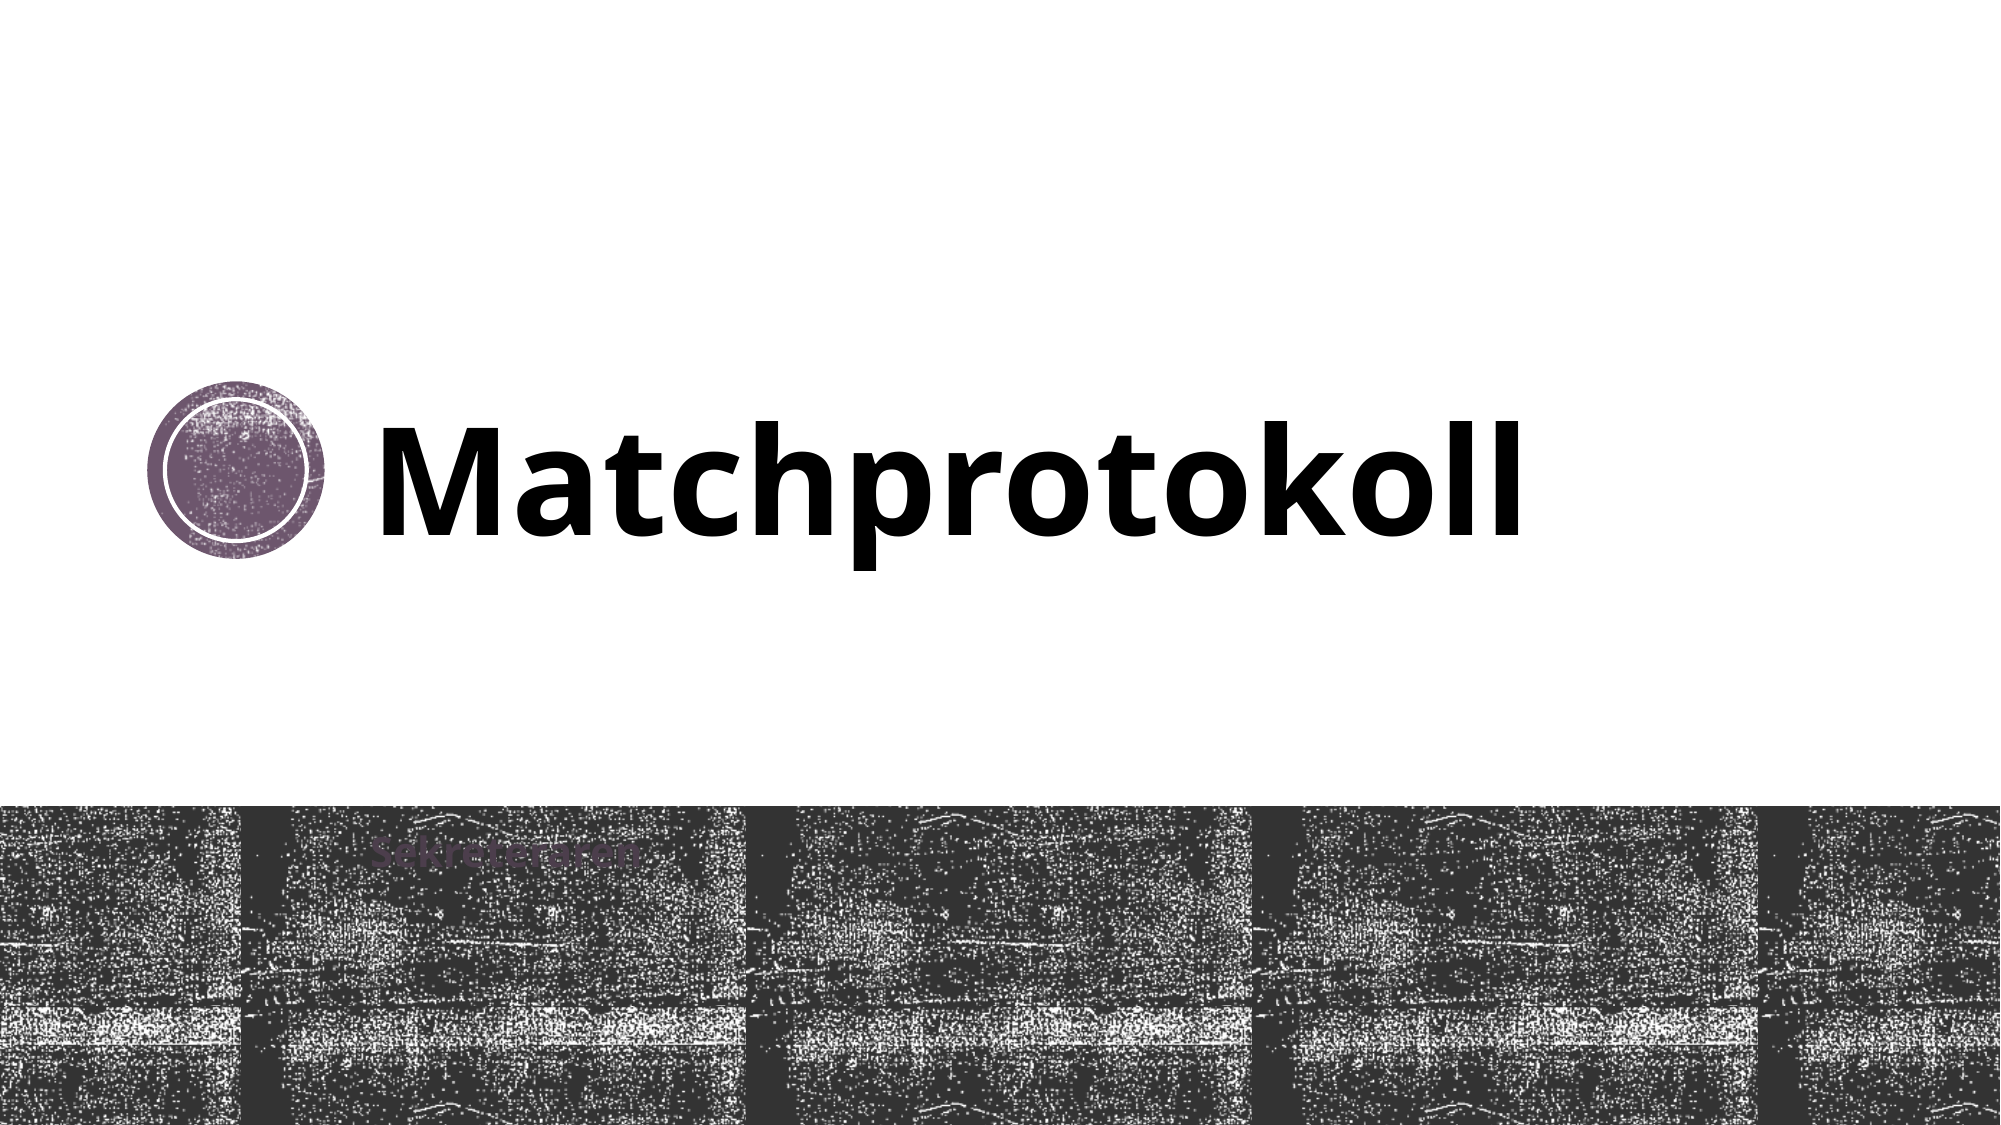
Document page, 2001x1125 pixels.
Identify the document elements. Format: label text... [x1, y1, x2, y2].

list Sekreteraren [355, 823, 1841, 999]
title Matchprotokoll [355, 201, 1878, 779]
